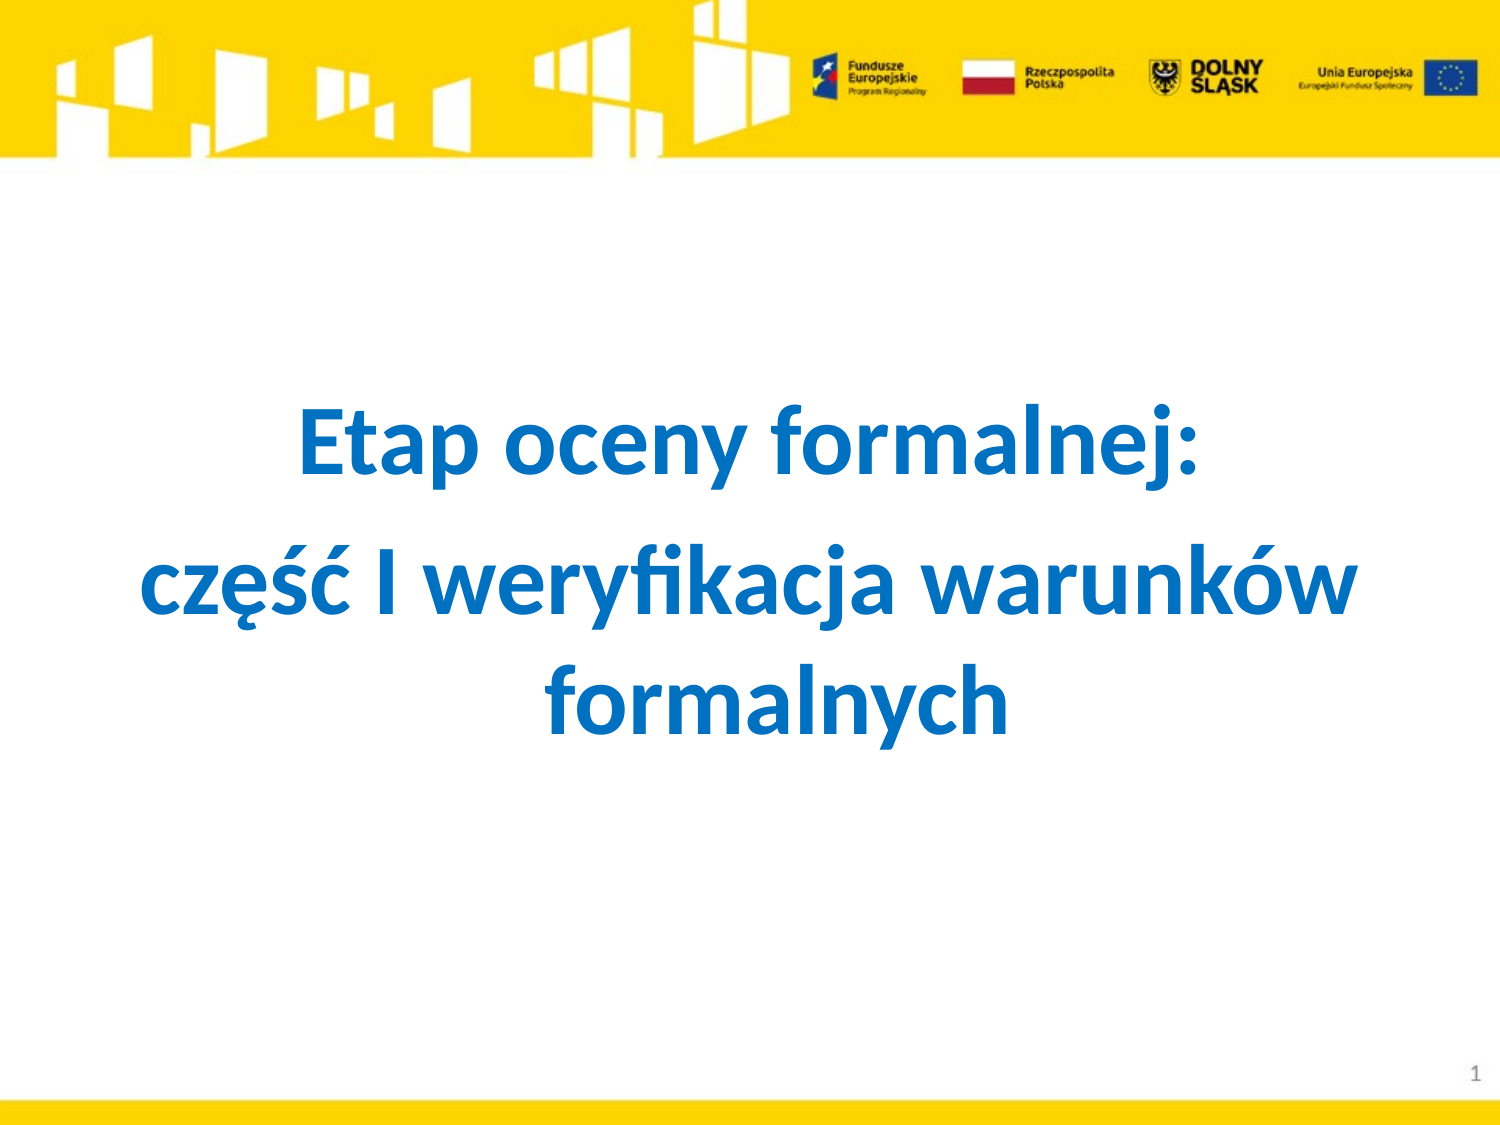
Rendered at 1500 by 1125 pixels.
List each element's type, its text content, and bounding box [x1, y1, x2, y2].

list Etap oceny formalnej: część I weryfikacja warunków formalnych [74, 184, 1426, 1071]
picture [0, 0, 1500, 1125]
